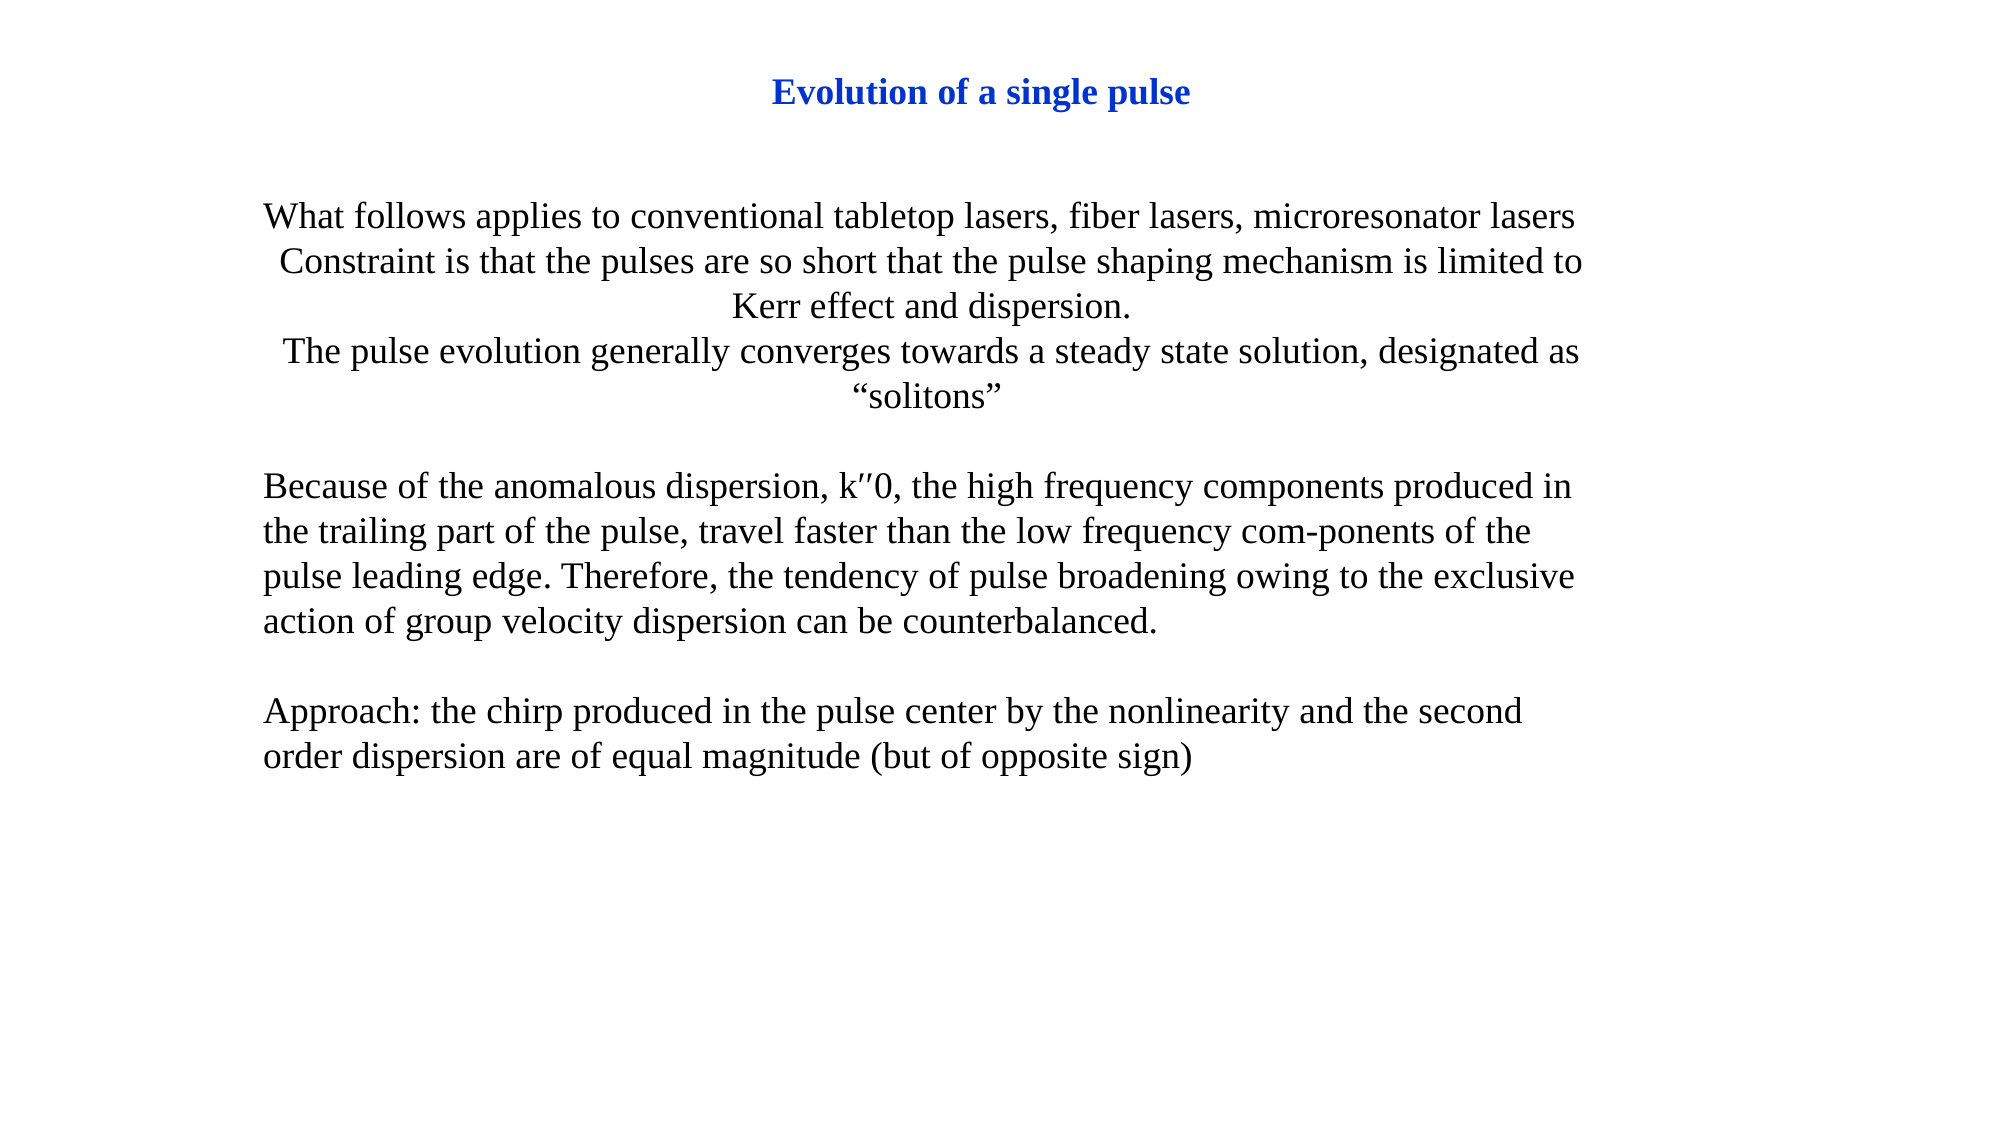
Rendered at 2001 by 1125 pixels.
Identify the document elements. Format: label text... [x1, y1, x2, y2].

text_box What follows applies to conventional tabletop lasers, fiber lasers, microresonator lasers Constraint is that the pulses are so short that the pulse shaping mechanism is limited to Kerr effect and dispersion. The pulse evolution generally converges towards a steady state solution, designated as “solitons” Because of the anomalous dispersion, k′′0, the high frequency components produced in the trailing part of the pulse, travel faster than the low frequency com-ponents of the pulse leading edge. Therefore, the tendency of pulse broadening owing to the exclusive action of group velocity dispersion can be counterbalanced. Approach: the chirp produced in the pulse center by the nonlinearity and the second order dispersion are of equal magnitude (but of opposite sign) [248, 183, 1616, 783]
text_box Evolution of a single pulse [757, 59, 1206, 120]
